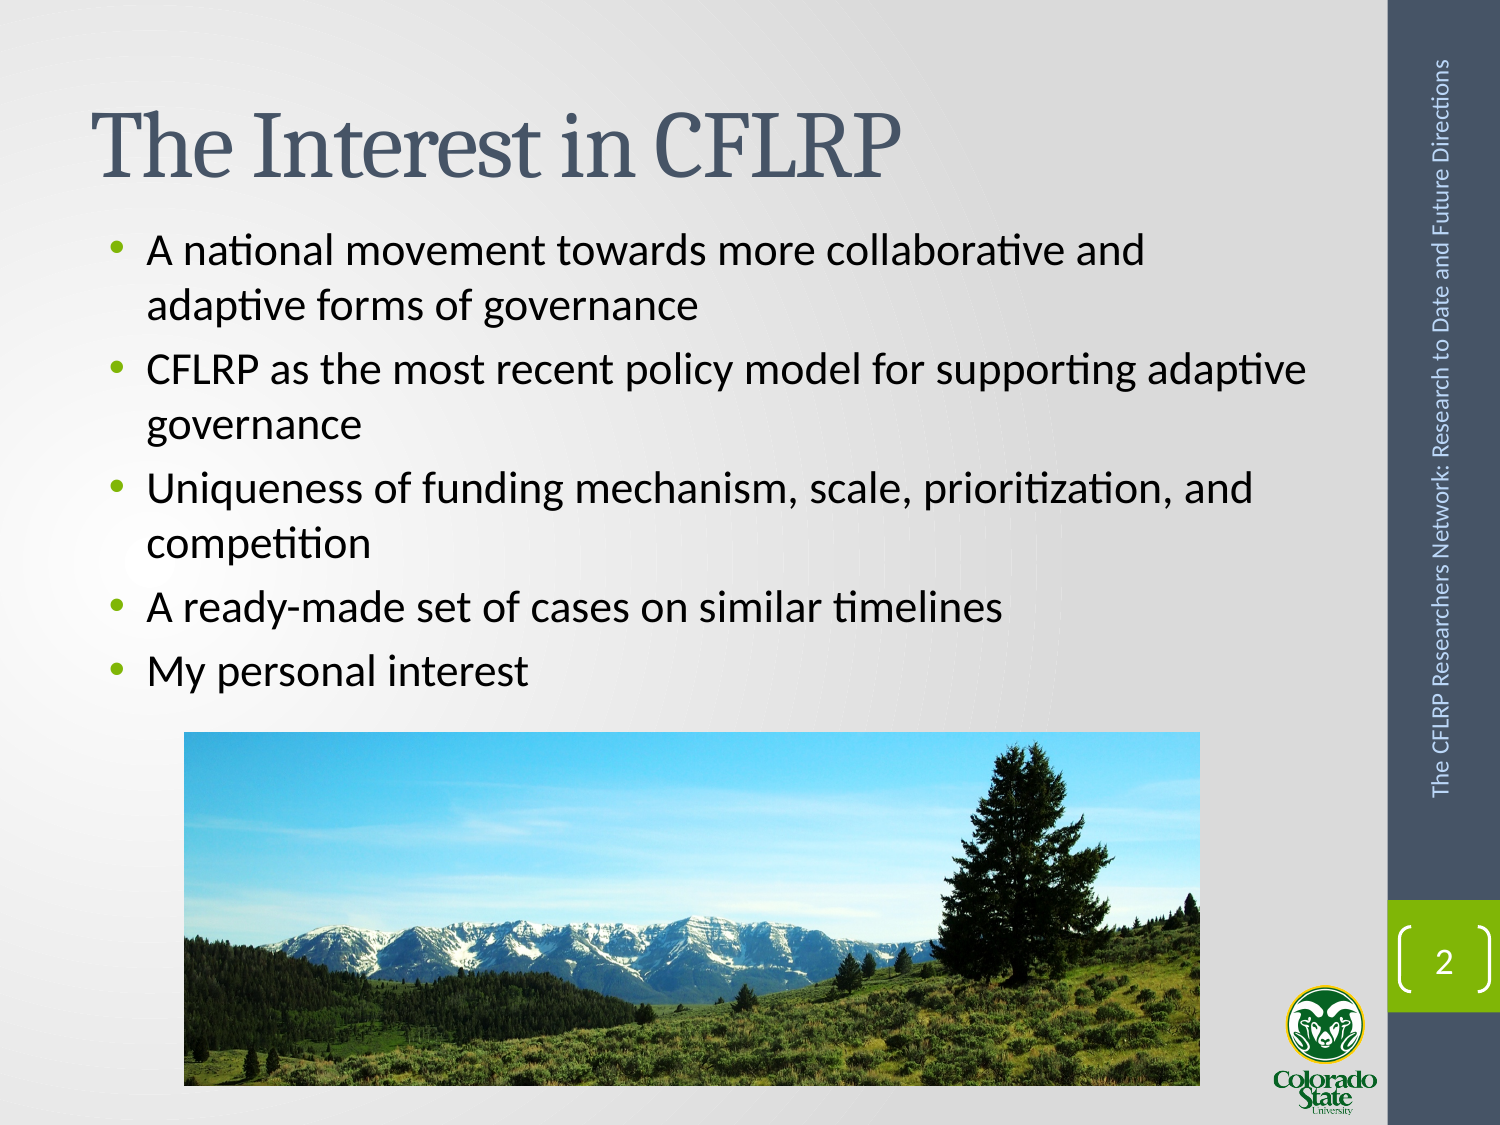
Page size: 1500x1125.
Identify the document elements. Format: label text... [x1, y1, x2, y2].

slide_number 2 [1397, 925, 1492, 994]
title The Interest in CFLRP [75, 45, 1325, 212]
picture [1273, 985, 1377, 1115]
picture [184, 732, 1200, 1087]
footer The CFLRP Researchers Network: Research to Date and Future Directions [1408, 45, 1469, 889]
list A national movement towards more collaborative and adaptive forms of governance CFLRP as the most recent policy model for supporting adaptive governance Uniqueness of funding mechanism, scale, prioritization, and competition A ready-made set of cases on similar timelines My personal interest [75, 212, 1325, 1000]
